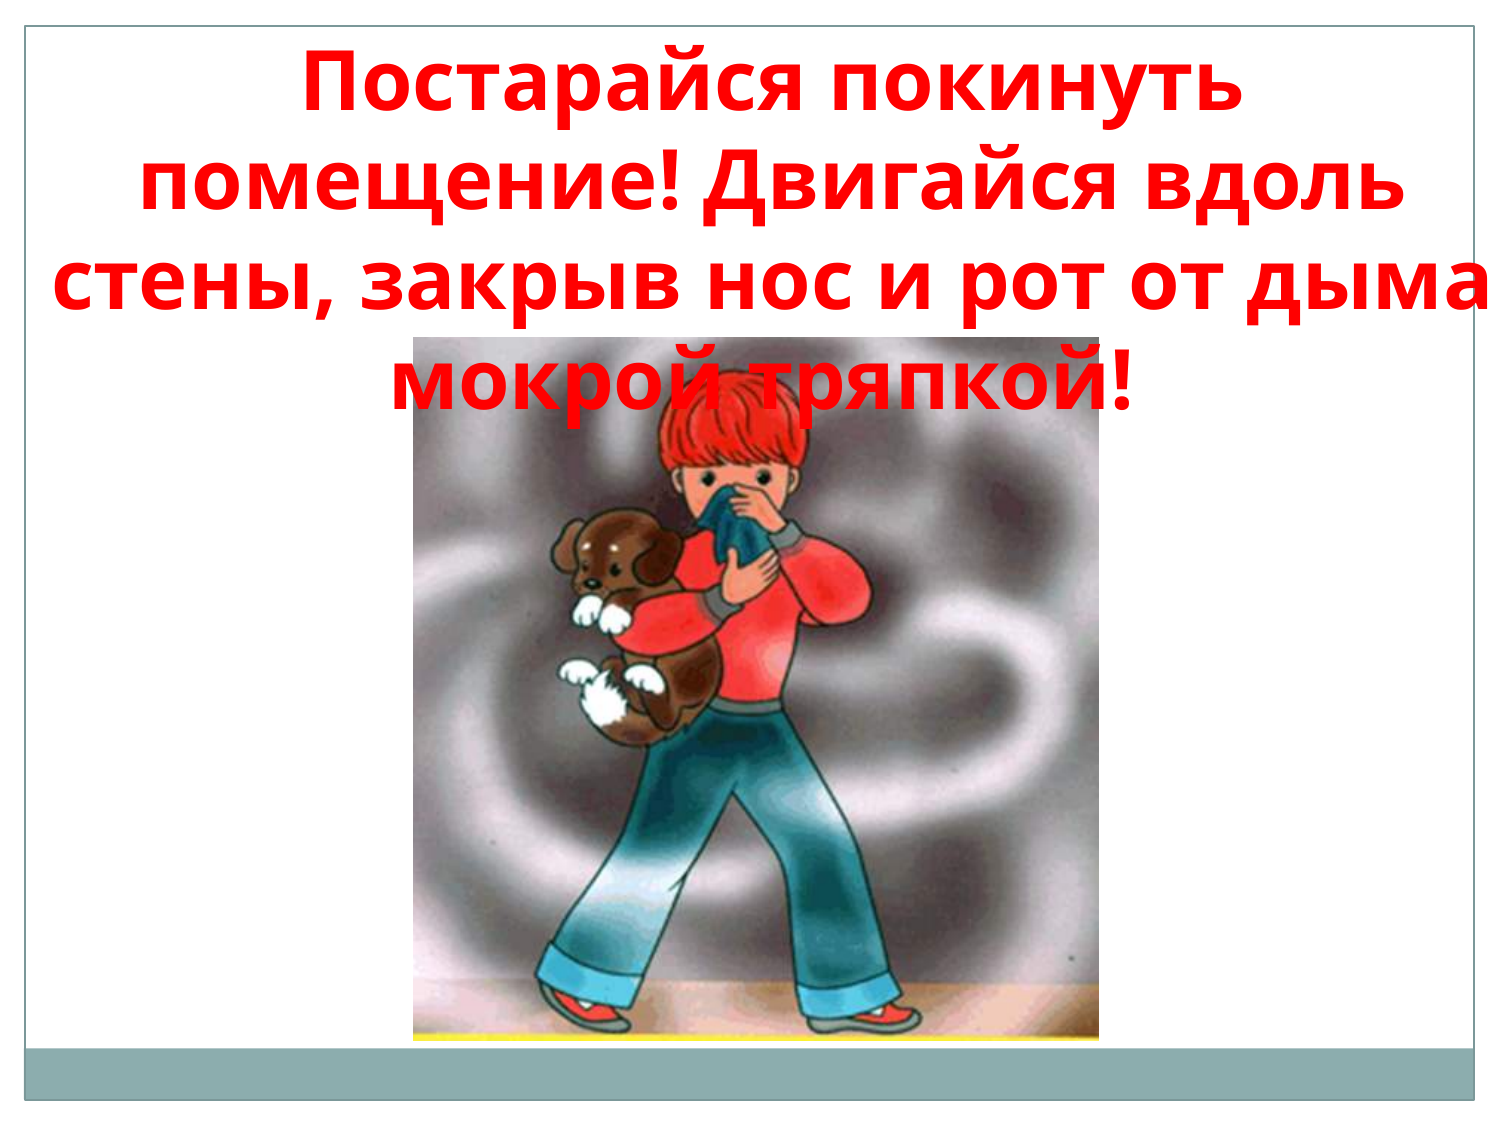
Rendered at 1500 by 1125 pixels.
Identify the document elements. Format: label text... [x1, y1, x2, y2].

picture [413, 336, 1099, 1041]
text_box Постарайся покинуть помещение! Двигайся вдоль стены, закрыв нос и рот от дыма мокрой тряпкой! [17, 19, 1500, 434]
